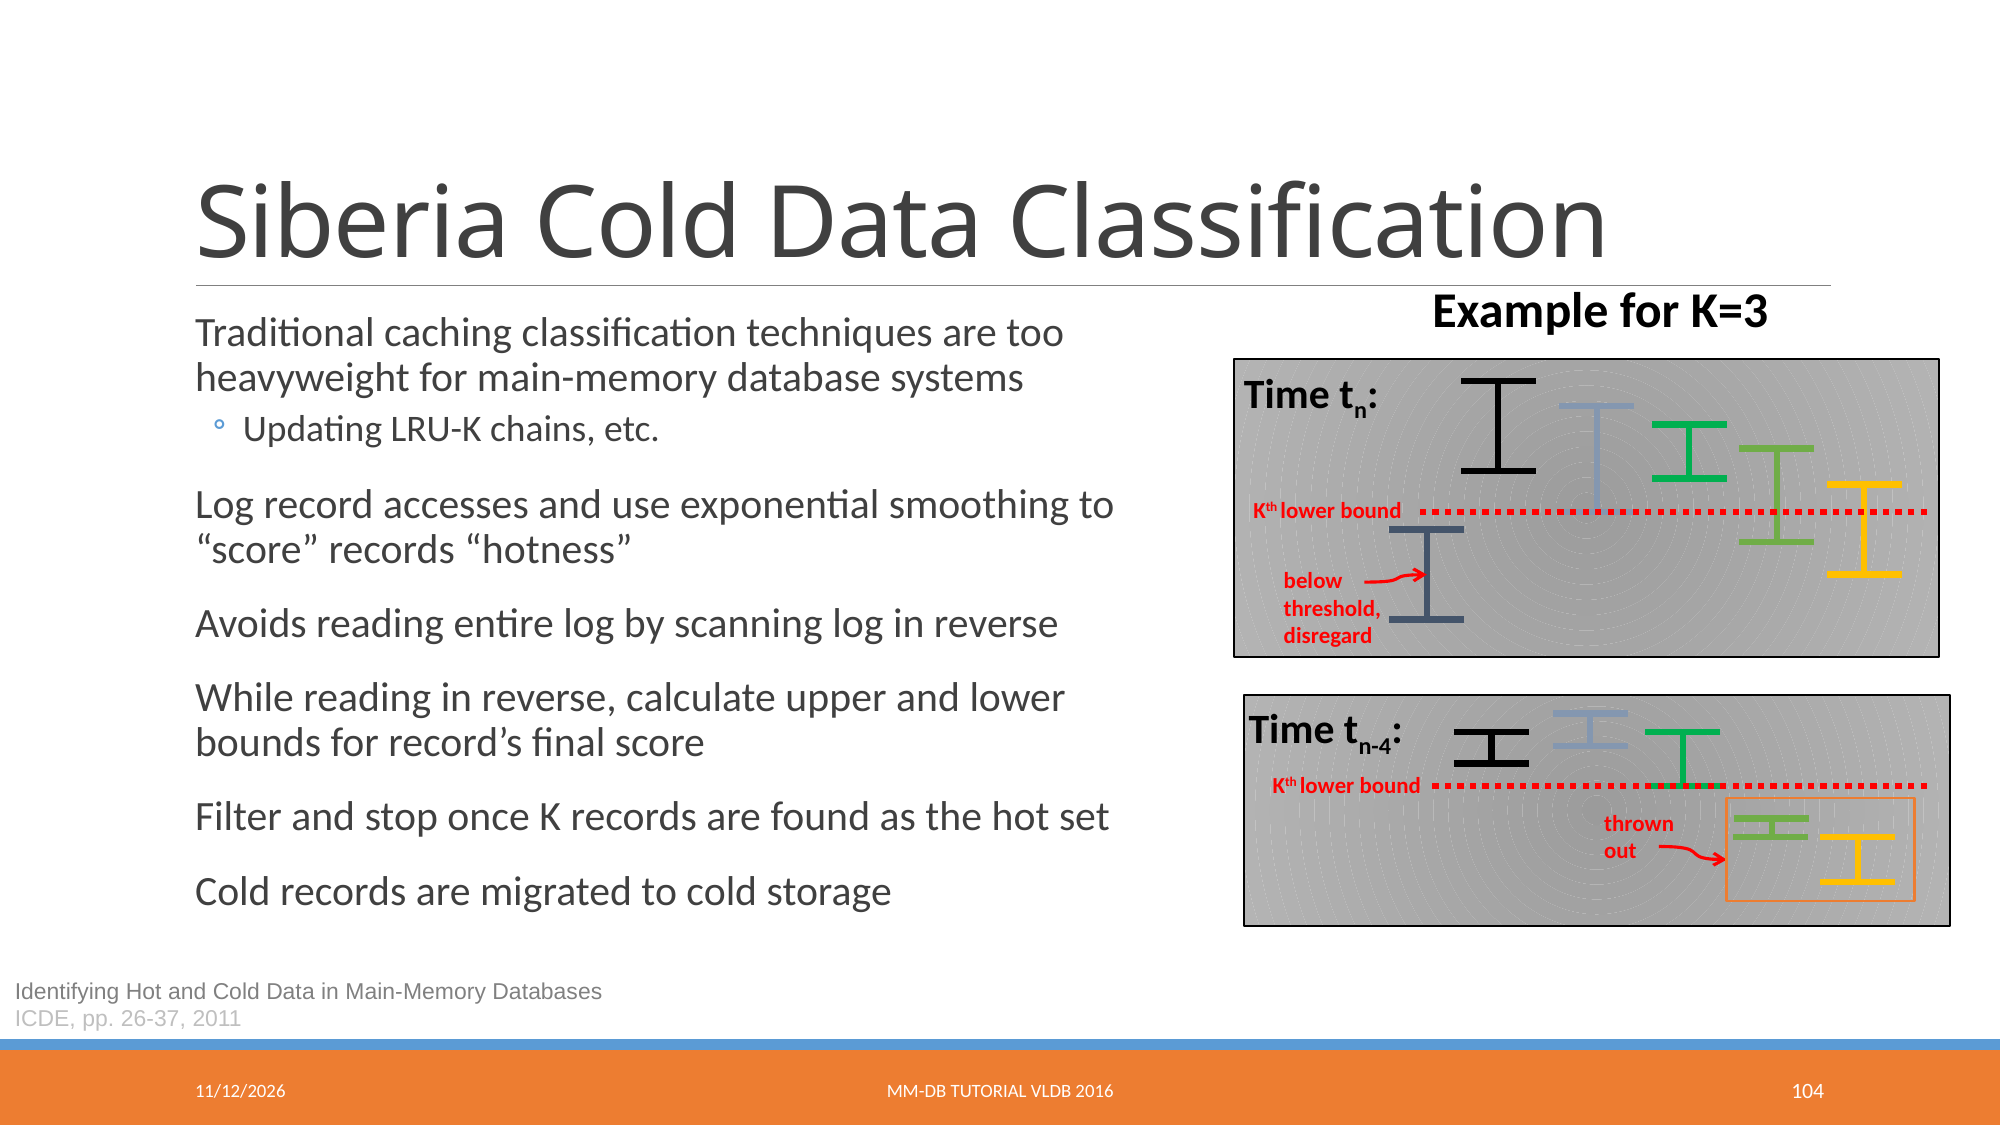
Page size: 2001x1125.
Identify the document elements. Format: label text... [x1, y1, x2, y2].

text_box below threshold, disregard [1269, 558, 1400, 656]
text_box [1233, 358, 1940, 658]
title Siberia Cold Data Classification [180, 47, 1830, 285]
text_box [1725, 797, 1916, 902]
text_box Example for K=3 [1299, 269, 1902, 345]
text_box [1243, 694, 1951, 927]
slide_number 104 [1624, 1059, 1840, 1120]
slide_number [180, 1059, 586, 1120]
text_box Time tn: [1229, 359, 1418, 431]
text_box Identifying Hot and Cold Data in Main-Memory Databases ICDE, pp. 26-37, 2011 [0, 969, 877, 1039]
list Traditional caching classification techniques are too heavyweight for main-memory database systems Updating LRU-K chains, etc. Log record accesses and use exponential smoothing to “score” records “hotness” Avoids reading entire log by scanning log in reverse While reading in reverse, calculate upper and lower bounds for record’s final score Filter and stop once K records are found as the hot set Cold records are migrated to cold storage [180, 302, 1146, 963]
text_box Kth lower bound [1238, 487, 1446, 531]
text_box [1363, 574, 1428, 583]
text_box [1658, 845, 1728, 861]
text_box Time tn-4: [1233, 694, 1459, 767]
text_box Kth lower bound [1257, 762, 1466, 806]
footer MM-DB Tutorial VLDB 2016 [604, 1059, 1396, 1120]
text_box thrown out [1589, 800, 1702, 871]
